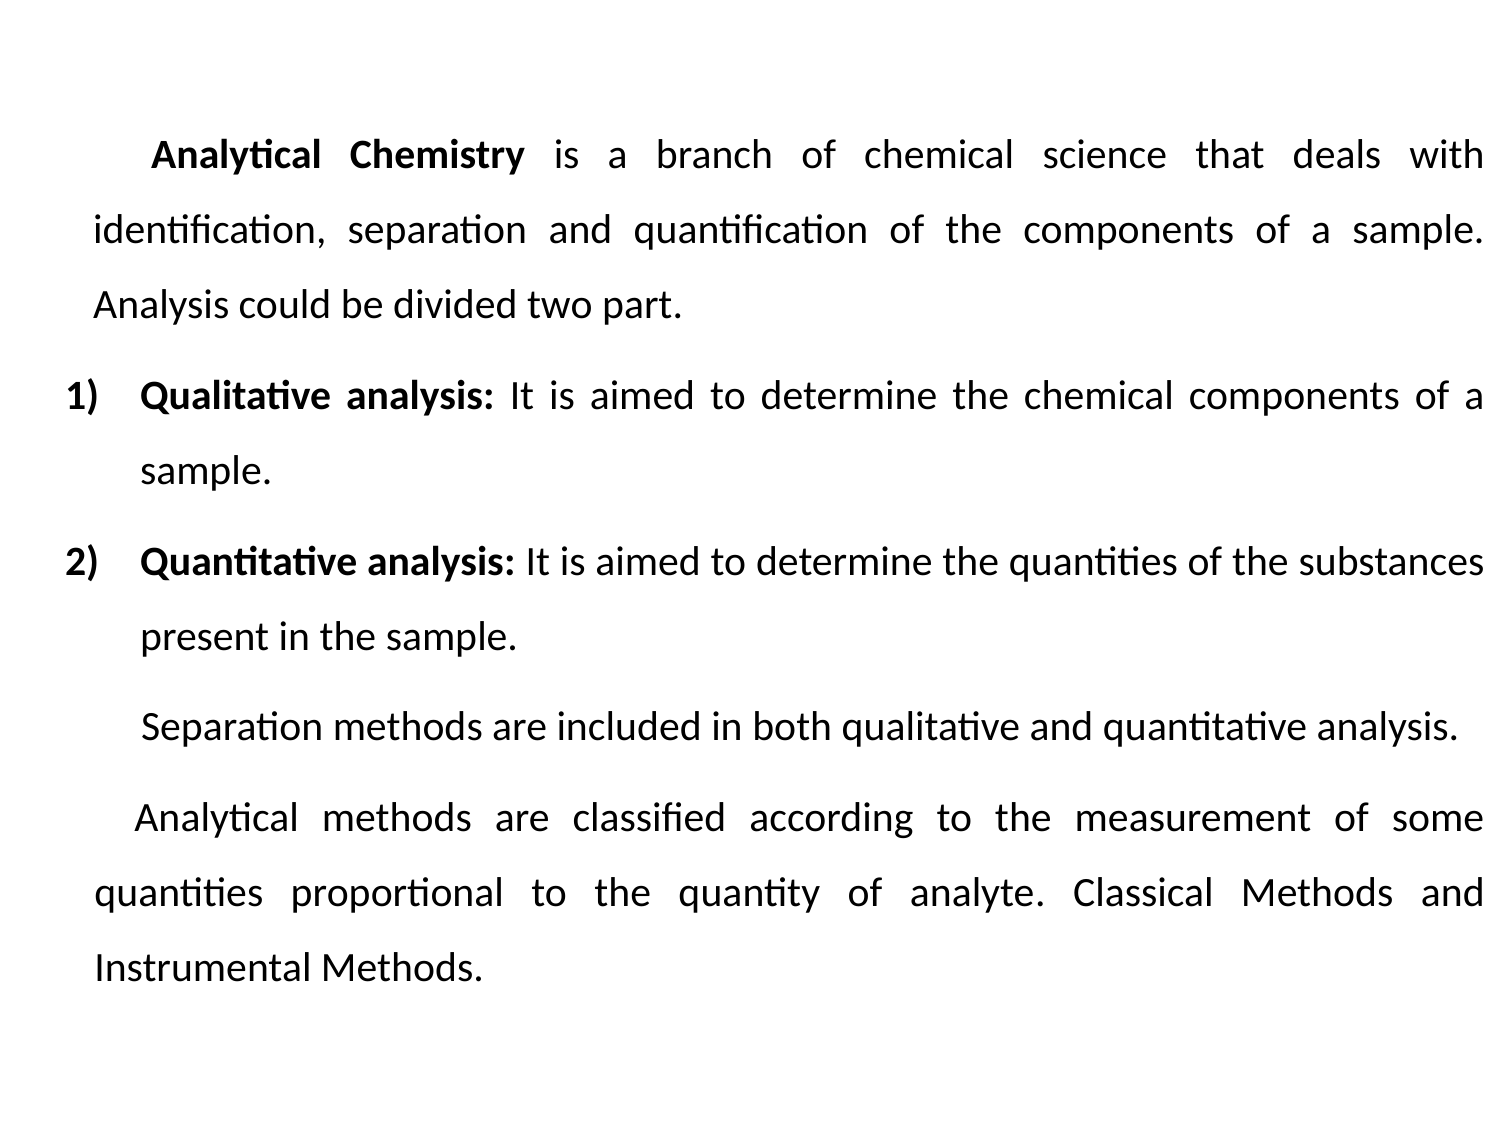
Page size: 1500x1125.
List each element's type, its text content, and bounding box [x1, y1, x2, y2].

list Analytical Chemistry is a branch of chemical science that deals with identification, separation and quantification of the components of a sample. Analysis could be divided two part. Qualitative analysis: It is aimed to determine the chemical components of a sample. Quantitative analysis: It is aimed to determine the quantities of the substances present in the sample. Separation methods are included in both qualitative and quantitative analysis. Analytical methods are classified according to the measurement of some quantities proportional to the quantity of analyte. Classical Methods and Instrumental Methods. [50, 90, 1500, 1125]
